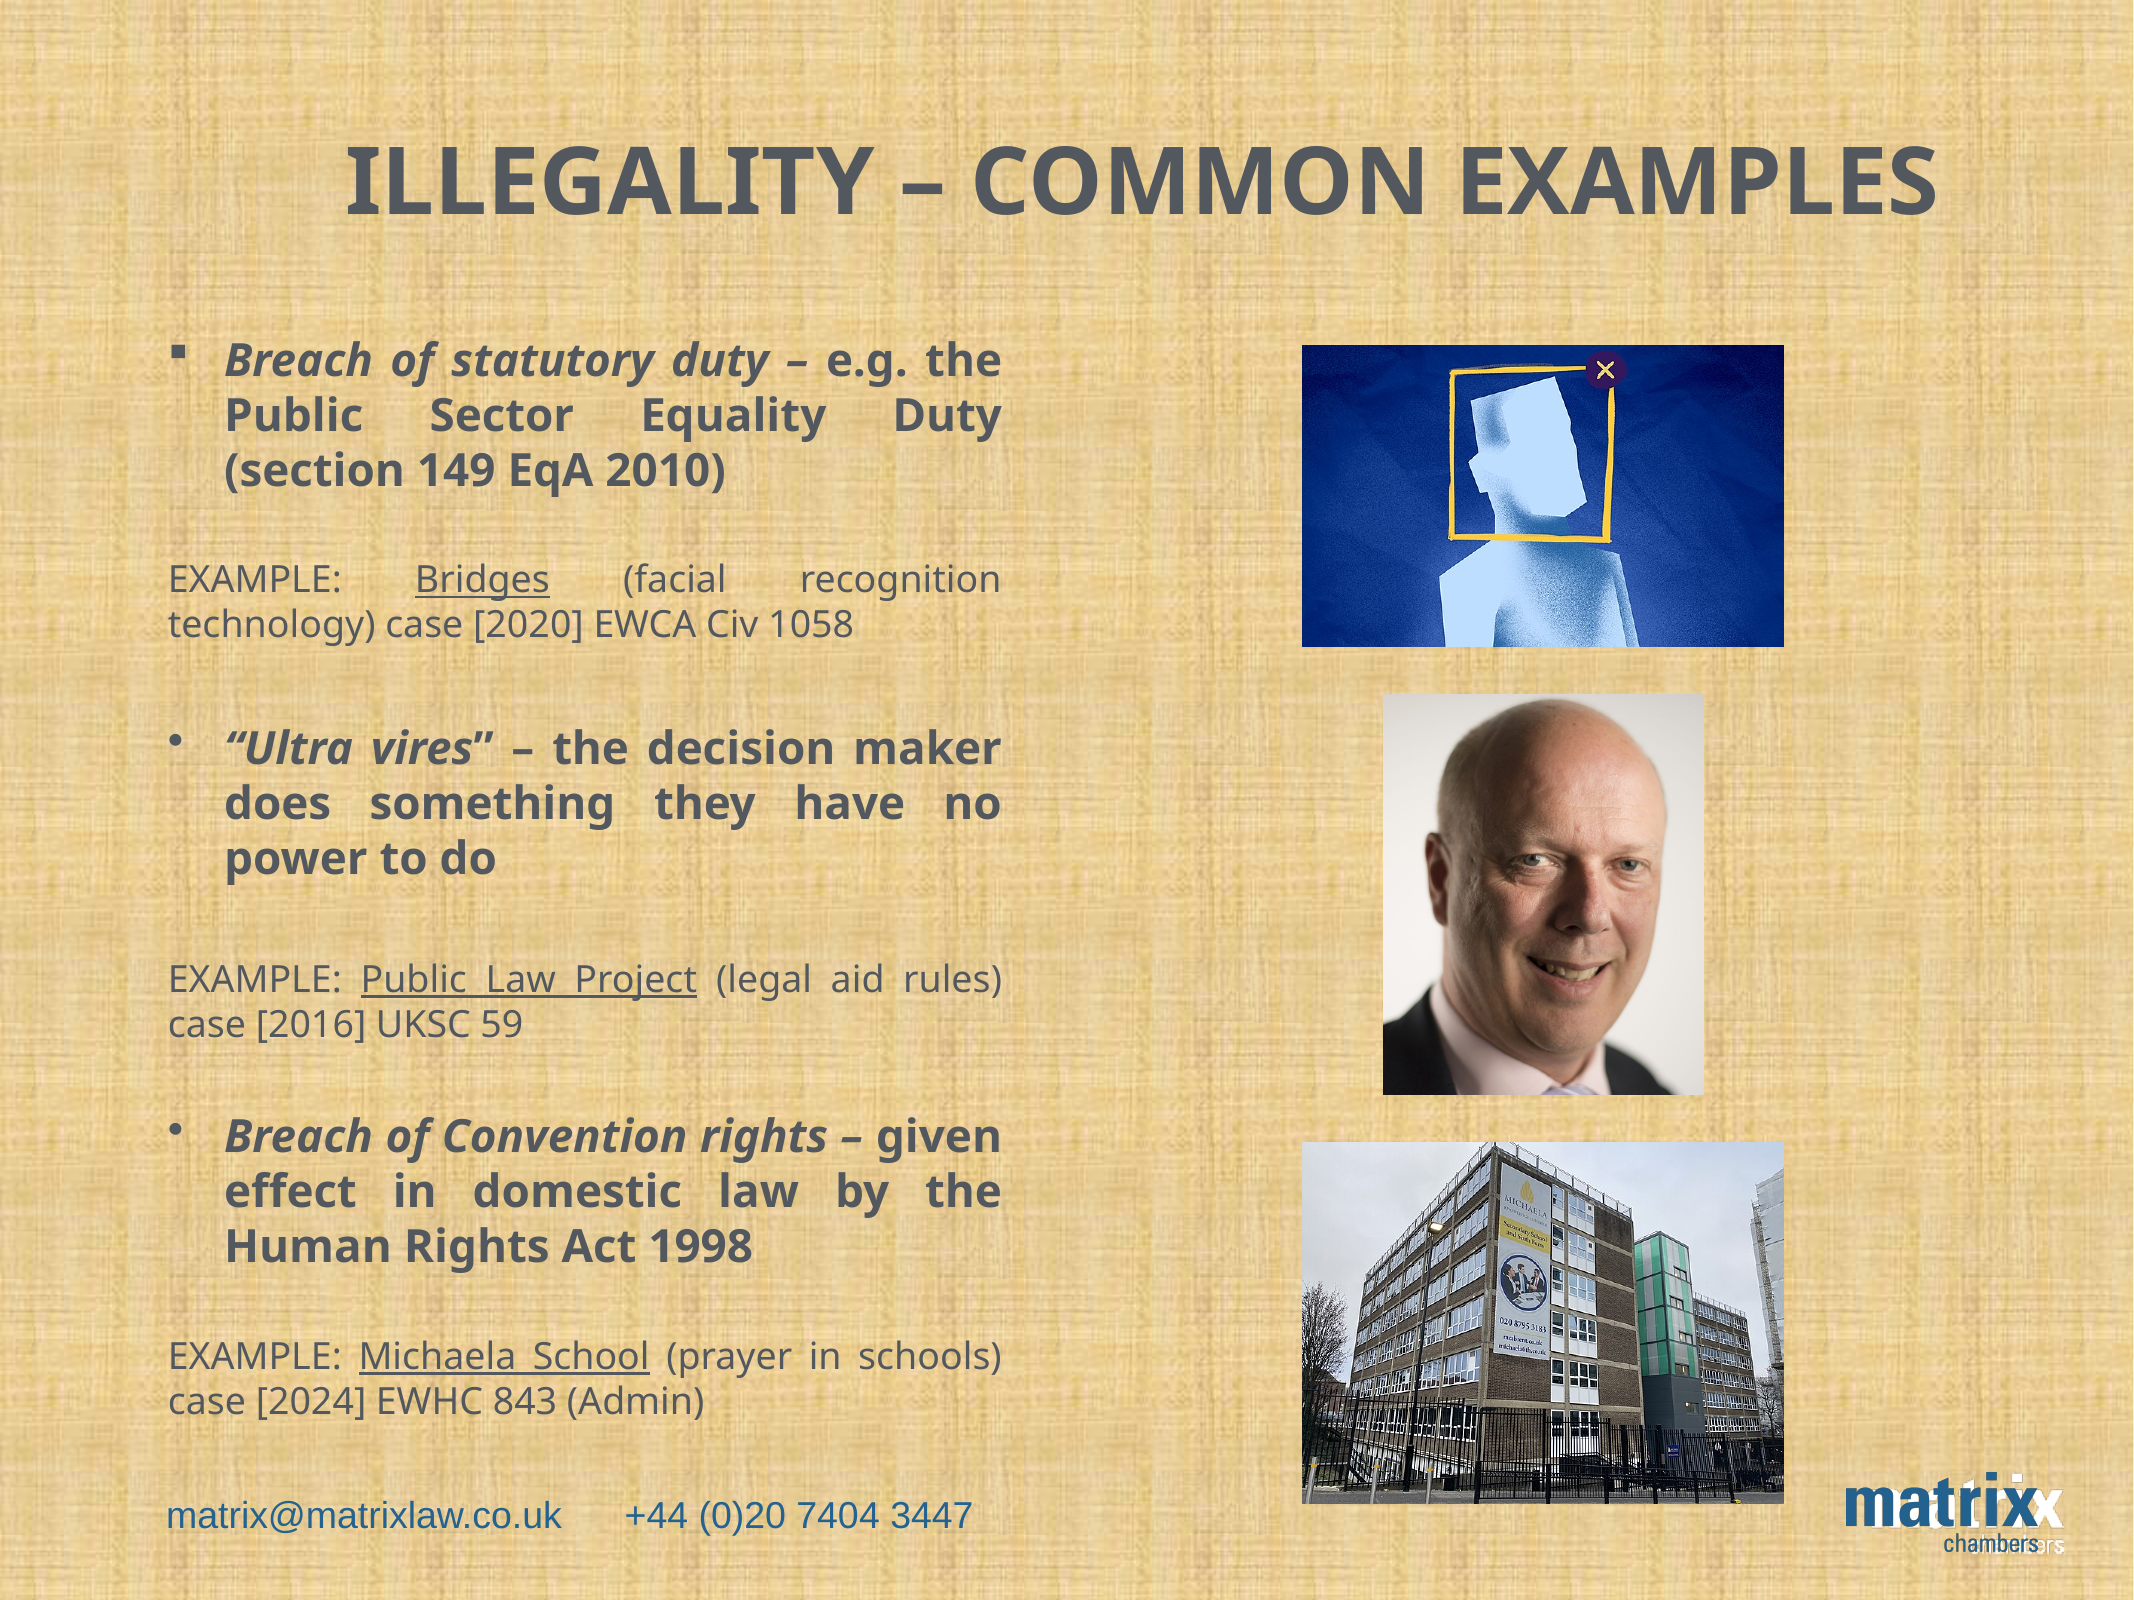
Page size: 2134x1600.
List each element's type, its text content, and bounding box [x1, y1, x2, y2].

title ILLEGALITY – COMMON EXAMPLES [153, 111, 2132, 299]
picture [0, 0, 2134, 1600]
list Breach of statutory duty – e.g. the Public Sector Equality Duty (section 149 EqA 2010) EXAMPLE: Bridges (facial recognition technology) case [2020] EWCA Civ 1058 “Ultra vires” – the decision maker does something they have no power to do EXAMPLE: Public Law Project (legal aid rules) case [2016] UKSC 59 Breach of Convention rights – given effect in domestic law by the Human Rights Act 1998 EXAMPLE: Michaela School (prayer in schools) case [2024] EWHC 843 (Admin) [159, 204, 1011, 1422]
